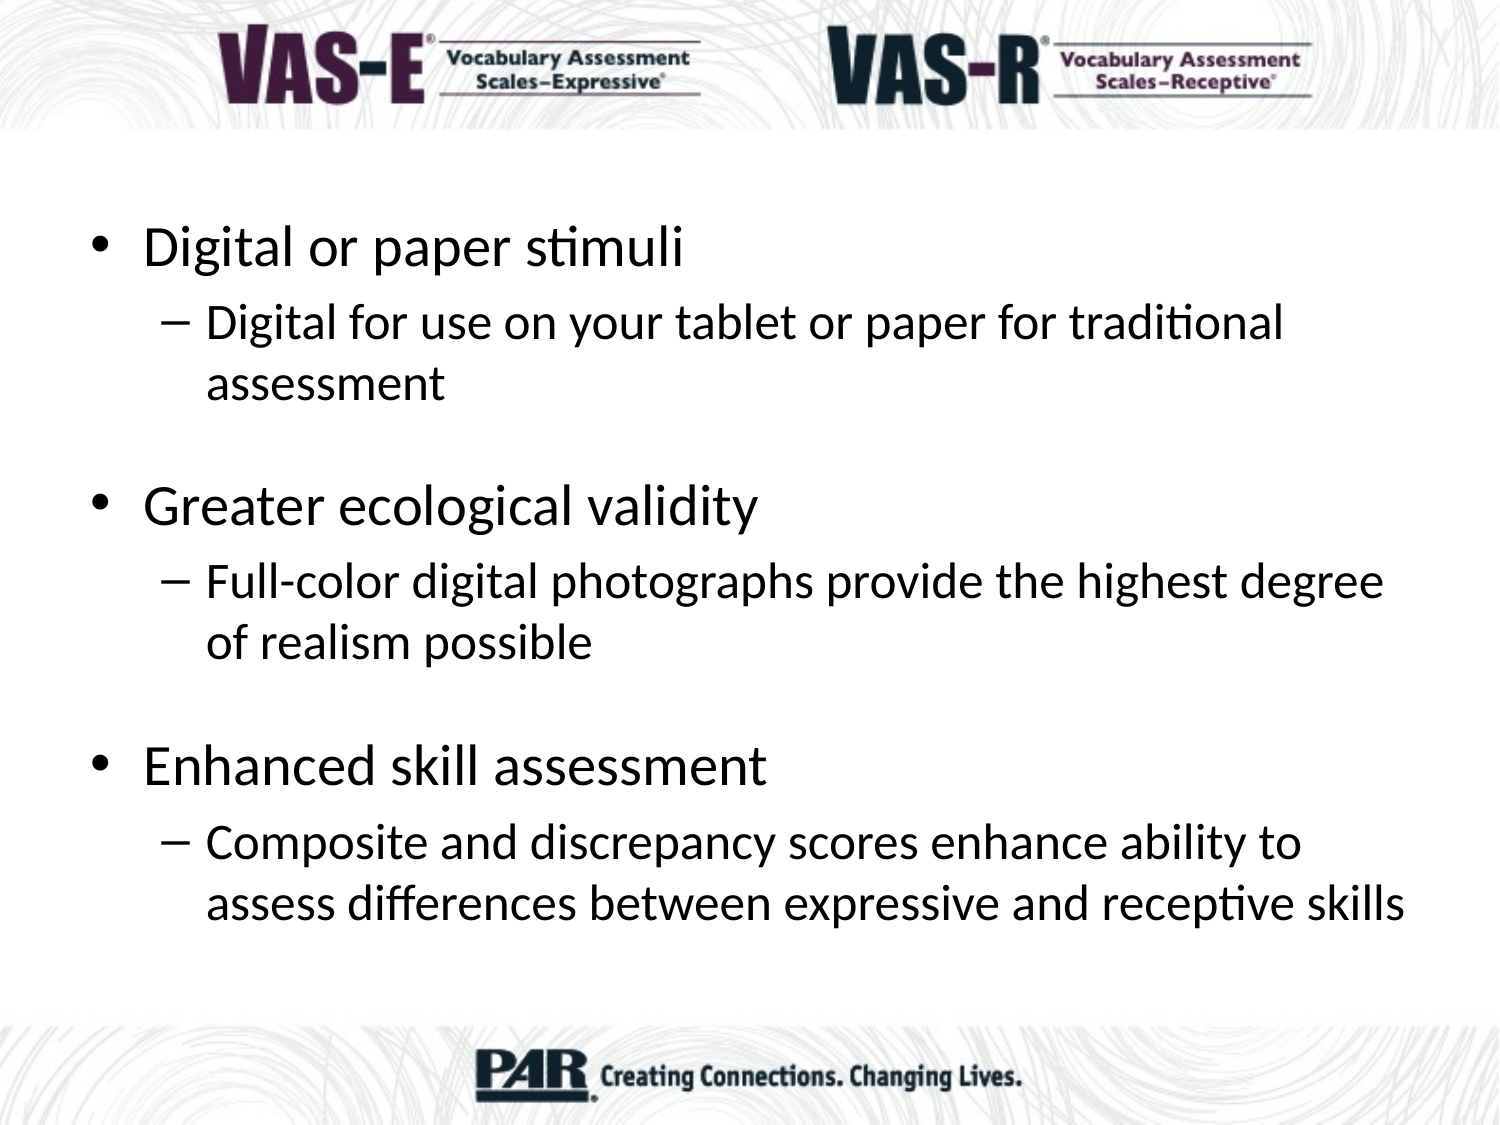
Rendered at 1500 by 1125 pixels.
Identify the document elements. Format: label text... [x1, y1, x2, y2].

list Digital or paper stimuli Digital for use on your tablet or paper for traditional assessment Greater ecological validity Full-color digital photographs provide the highest degree of realism possible Enhanced skill assessment Composite and discrepancy scores enhance ability to assess differences between expressive and receptive skills [75, 200, 1425, 975]
picture [0, 0, 1500, 1125]
